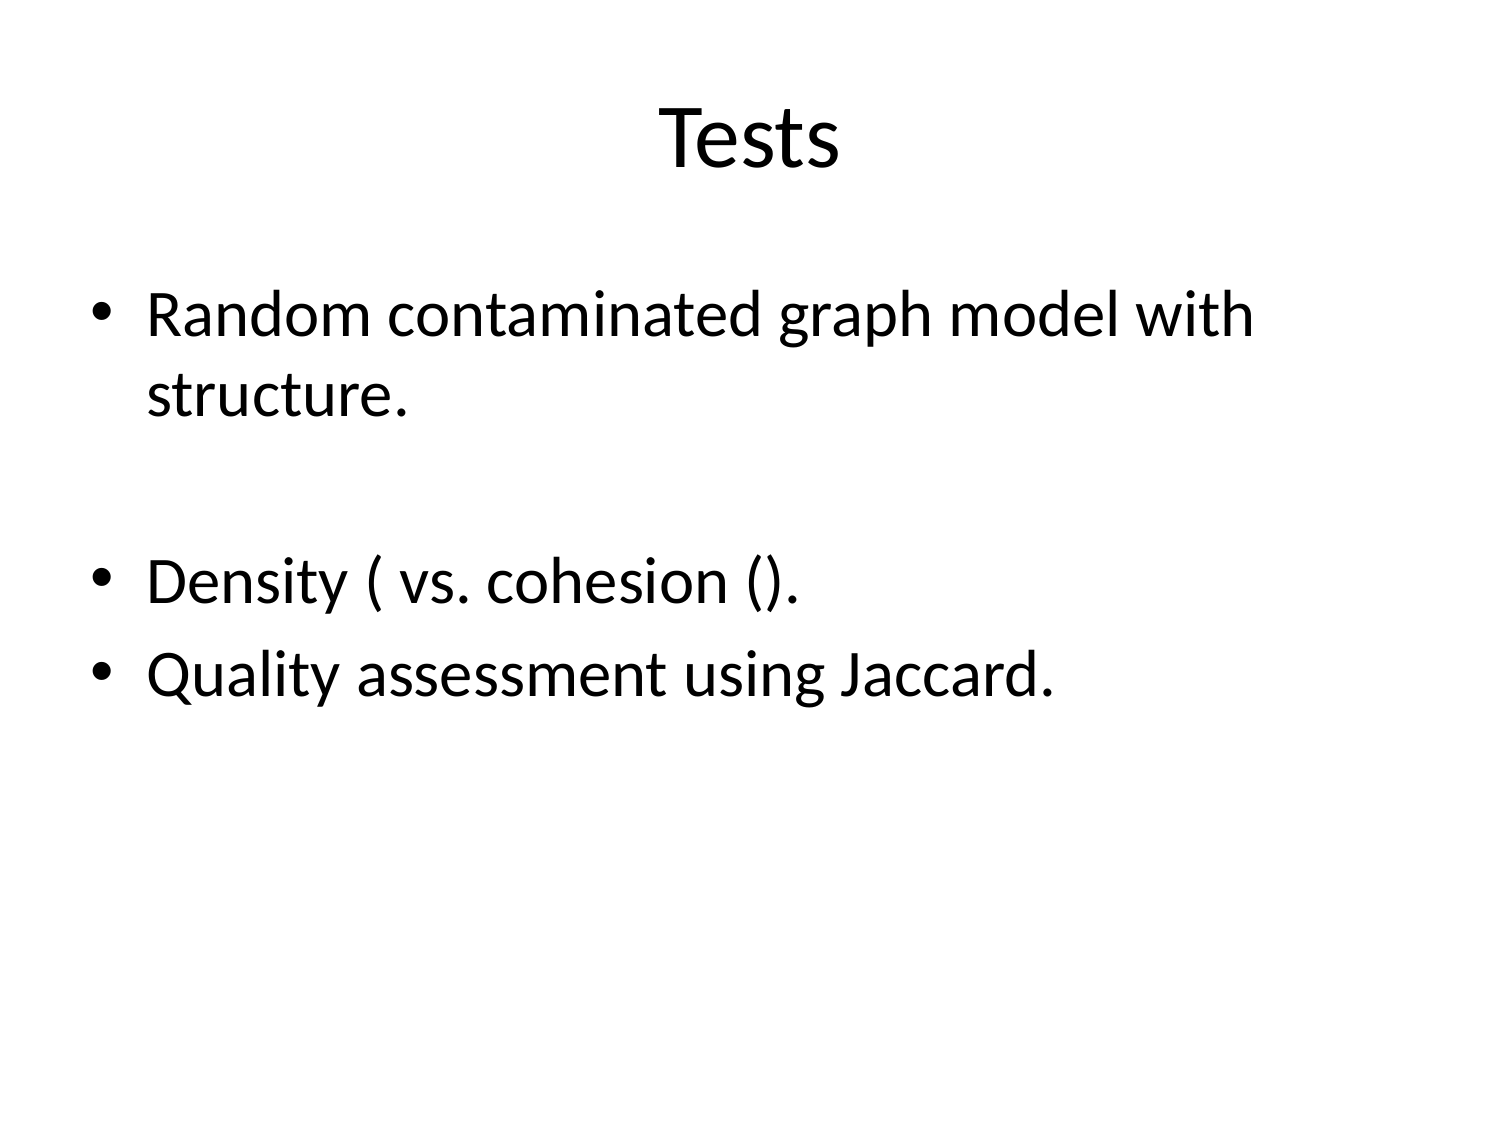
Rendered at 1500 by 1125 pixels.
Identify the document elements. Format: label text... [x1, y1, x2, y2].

title Tests [75, 37, 1425, 225]
